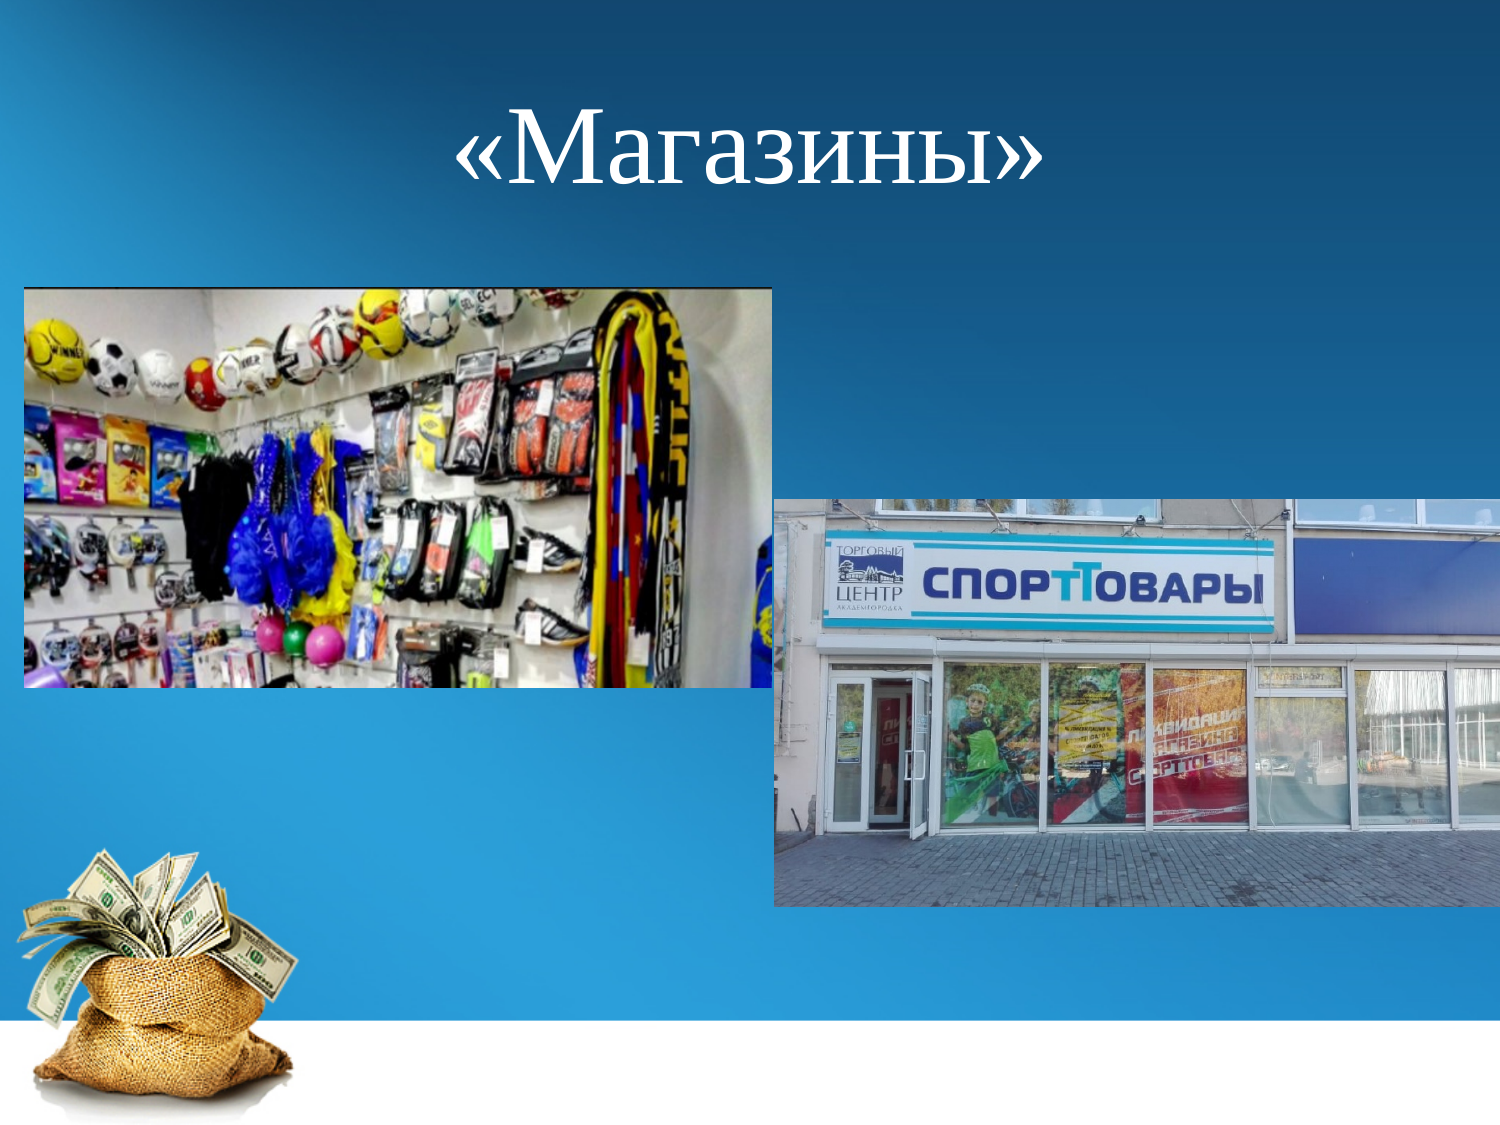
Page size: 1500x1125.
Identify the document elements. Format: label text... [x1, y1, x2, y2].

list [24, 287, 772, 688]
picture [0, 0, 1500, 1125]
title «Магазины» [75, 45, 1425, 233]
